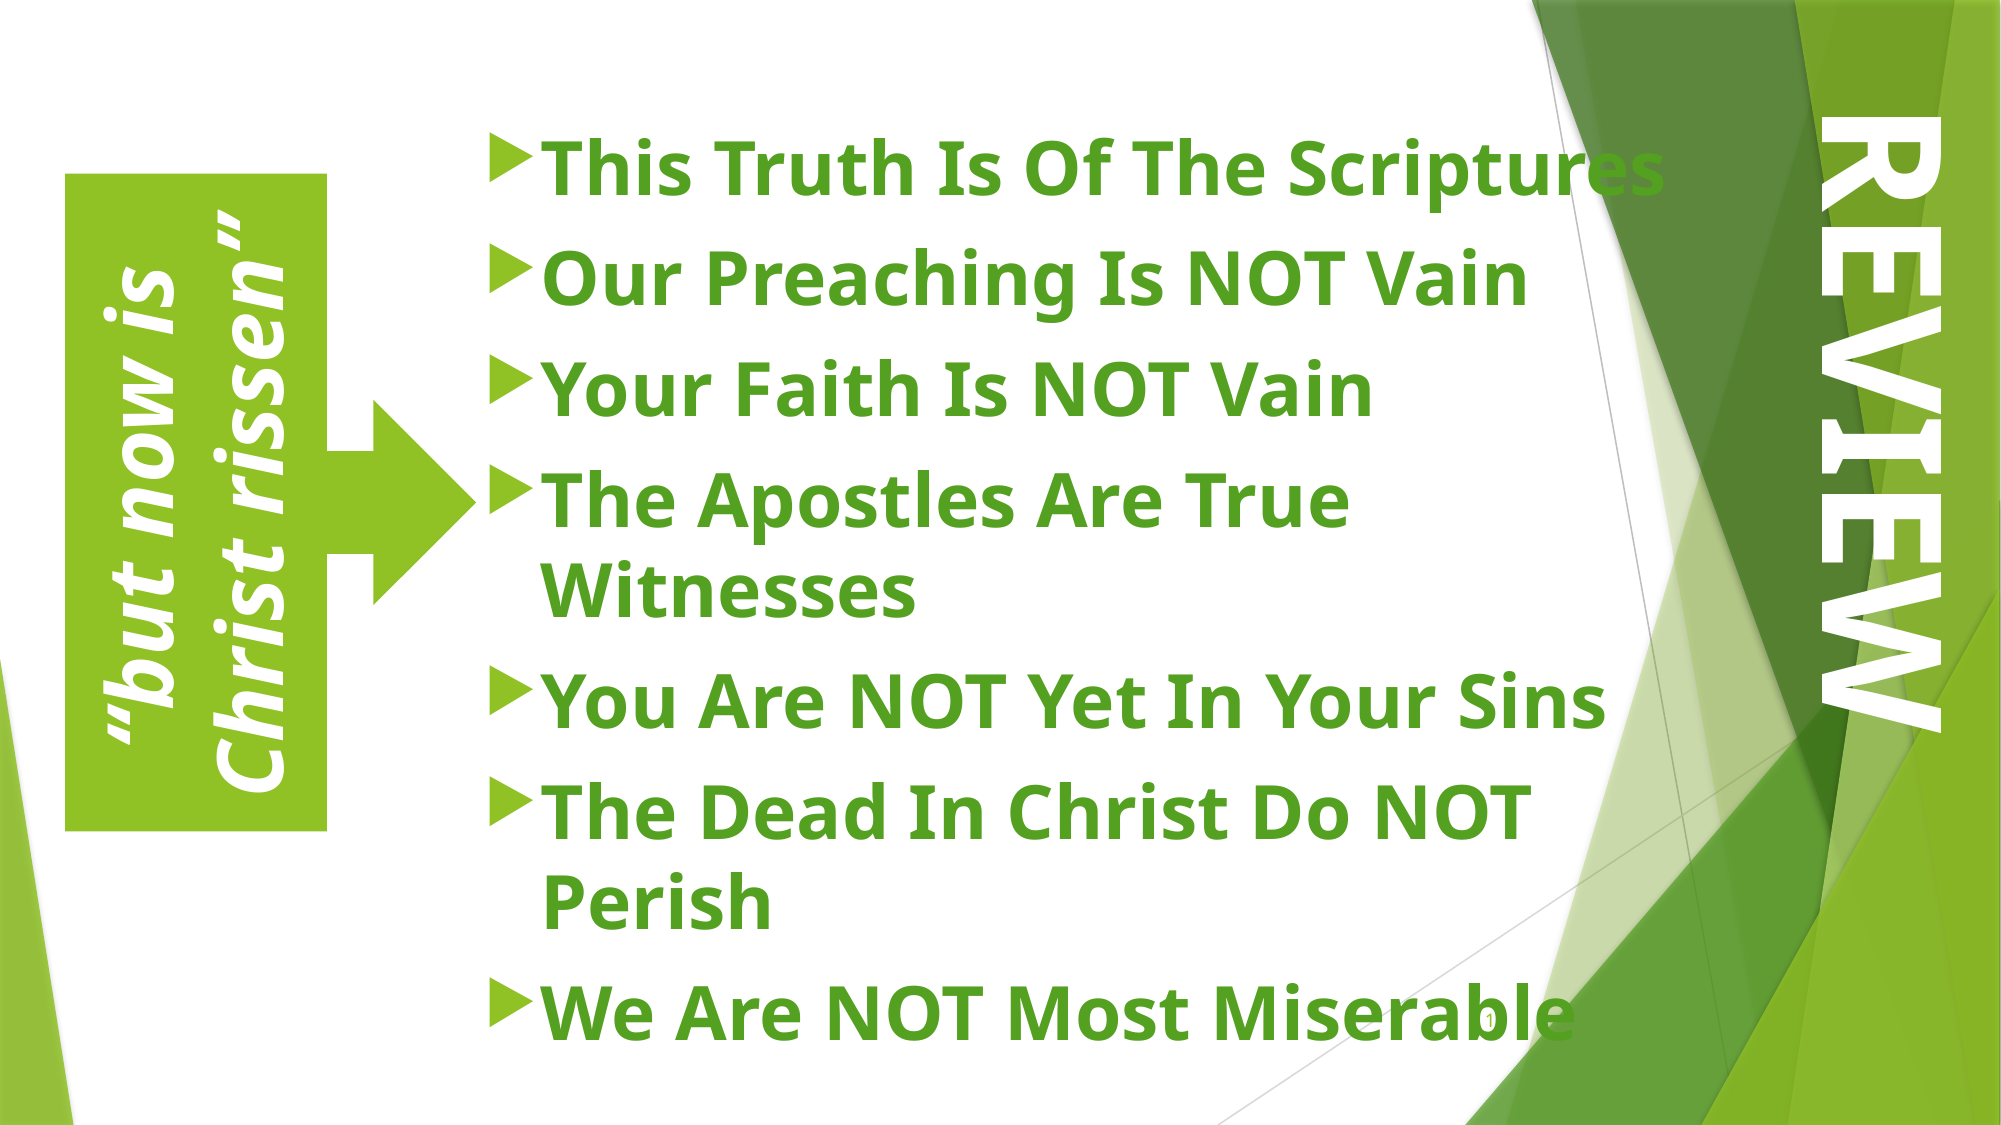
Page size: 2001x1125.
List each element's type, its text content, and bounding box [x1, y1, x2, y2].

title REVIEW [1772, 87, 1998, 799]
text_box [63, 171, 478, 834]
list This Truth Is Of The Scriptures Our Preaching Is NOT Vain Your Faith Is NOT Vain The Apostles Are True Witnesses You Are NOT Yet In Your Sins The Dead In Christ Do NOT Perish We Are NOT Most Miserable [469, 112, 1706, 922]
text_box “but now is Christ rissen” [74, 193, 310, 823]
slide_number 12 [1409, 991, 1522, 1051]
